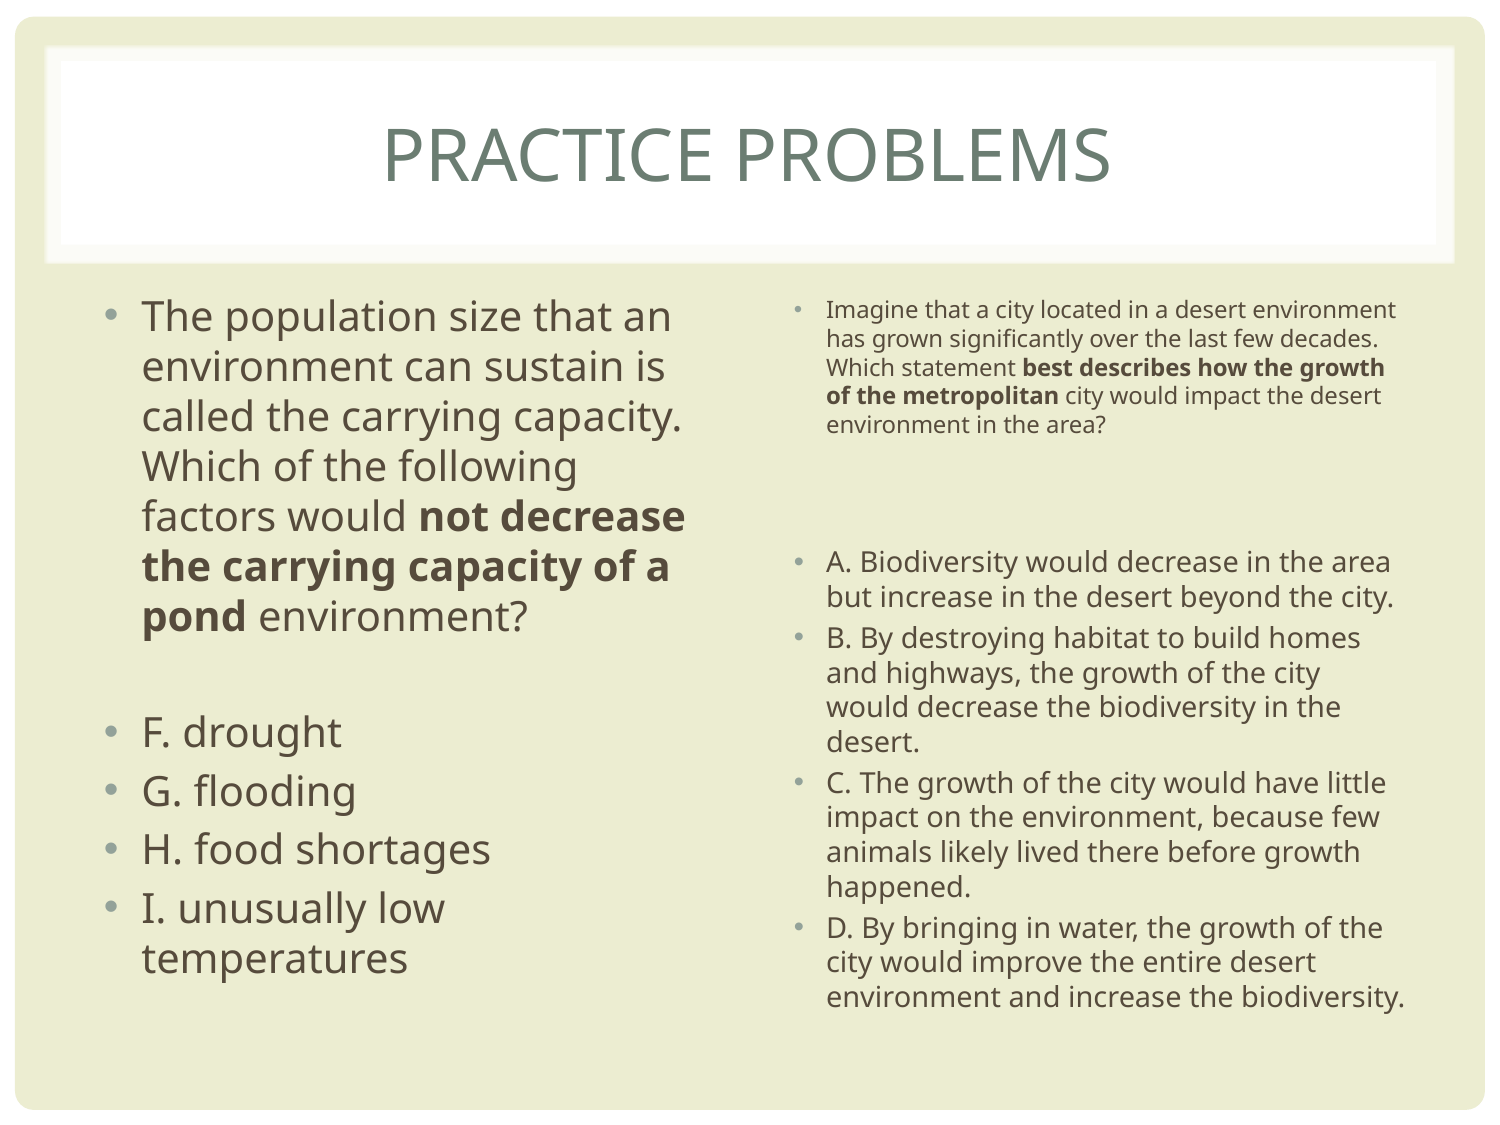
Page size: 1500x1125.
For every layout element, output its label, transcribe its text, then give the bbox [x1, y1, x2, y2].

list The population size that an environment can sustain is called the carrying capacity. Which of the following factors would not decrease the carrying capacity of a pond environment? F. drought G. flooding H. food shortages I. unusually low temperatures [69, 281, 733, 1005]
list Imagine that a city located in a desert environment has grown significantly over the last few decades. Which statement best describes how the growth of the metropolitan city would impact the desert environment in the area? A. Biodiversity would decrease in the area but increase in the desert beyond the city. B. By destroying habitat to build homes and highways, the growth of the city would decrease the biodiversity in the desert. C. The growth of the city would have little impact on the environment, because few animals likely lived there before growth happened. D. By bringing in water, the growth of the city would improve the entire desert environment and increase the biodiversity. [762, 187, 1425, 1100]
title Practice Problems [69, 66, 1425, 238]
